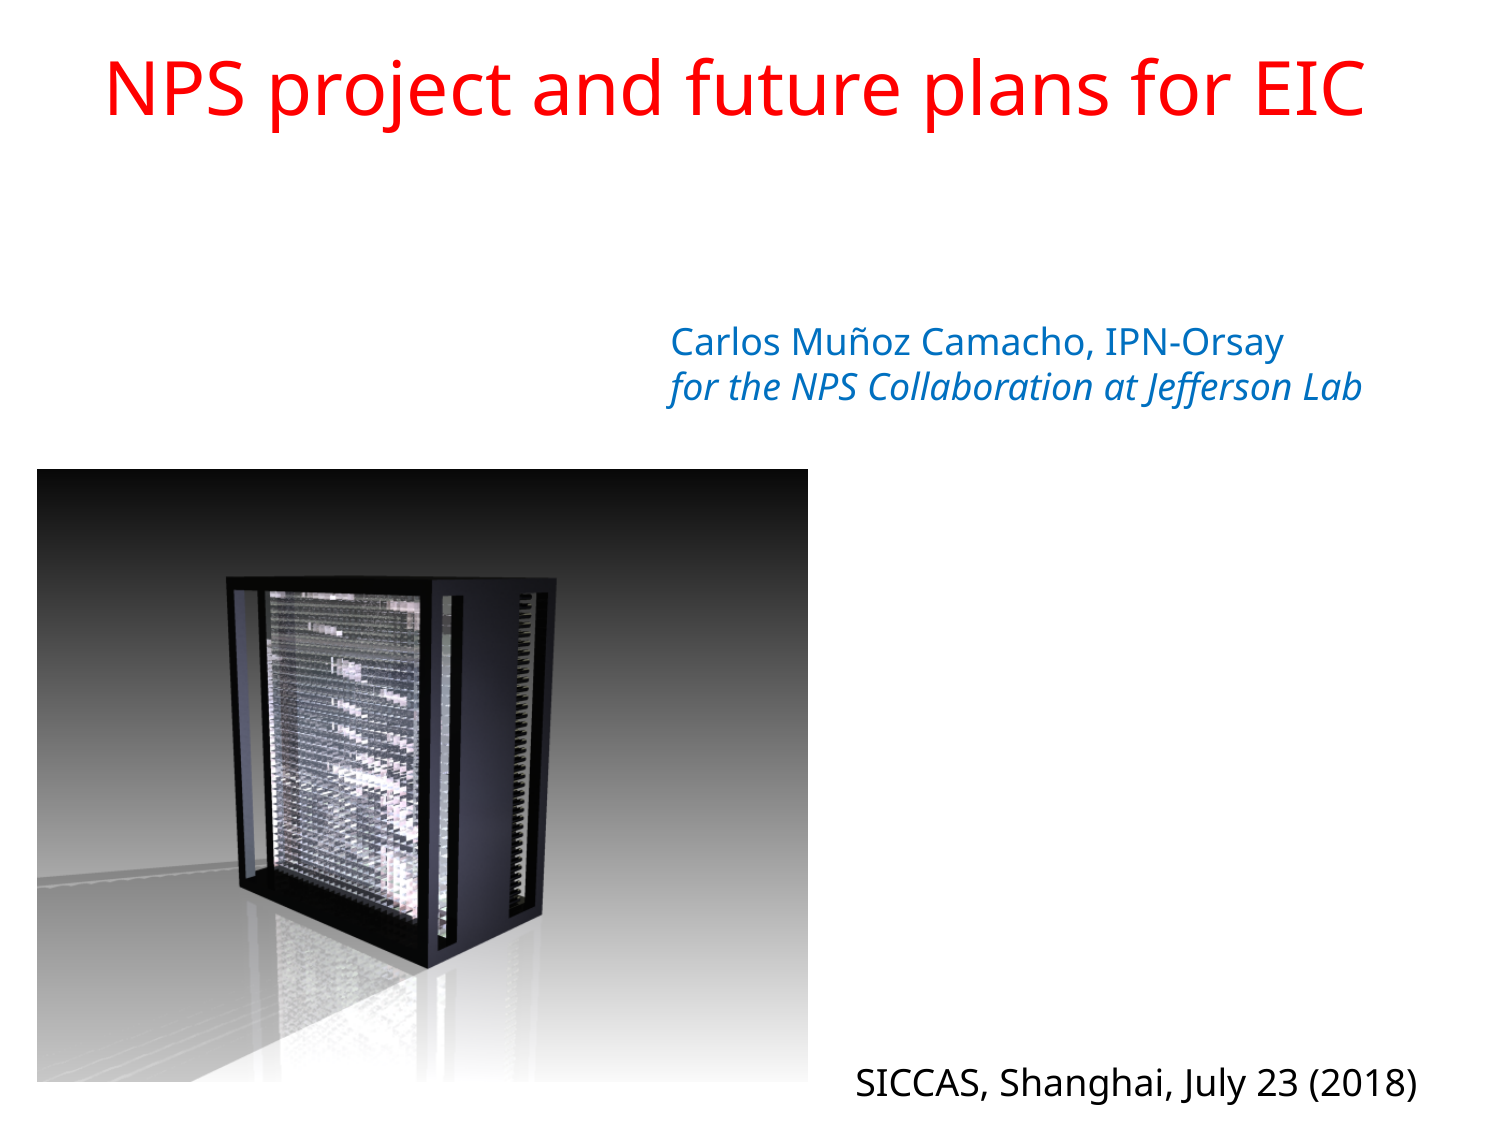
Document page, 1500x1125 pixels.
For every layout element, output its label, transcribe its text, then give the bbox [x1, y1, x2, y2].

text_box SICCAS, Shanghai, July 23 (2018) [840, 1051, 1500, 1112]
text_box Carlos Muñoz Camacho, IPN-Orsay for the NPS Collaboration at Jefferson Lab [655, 310, 1454, 416]
text_box NPS project and future plans for EIC [88, 33, 1469, 138]
picture [36, 469, 808, 1082]
